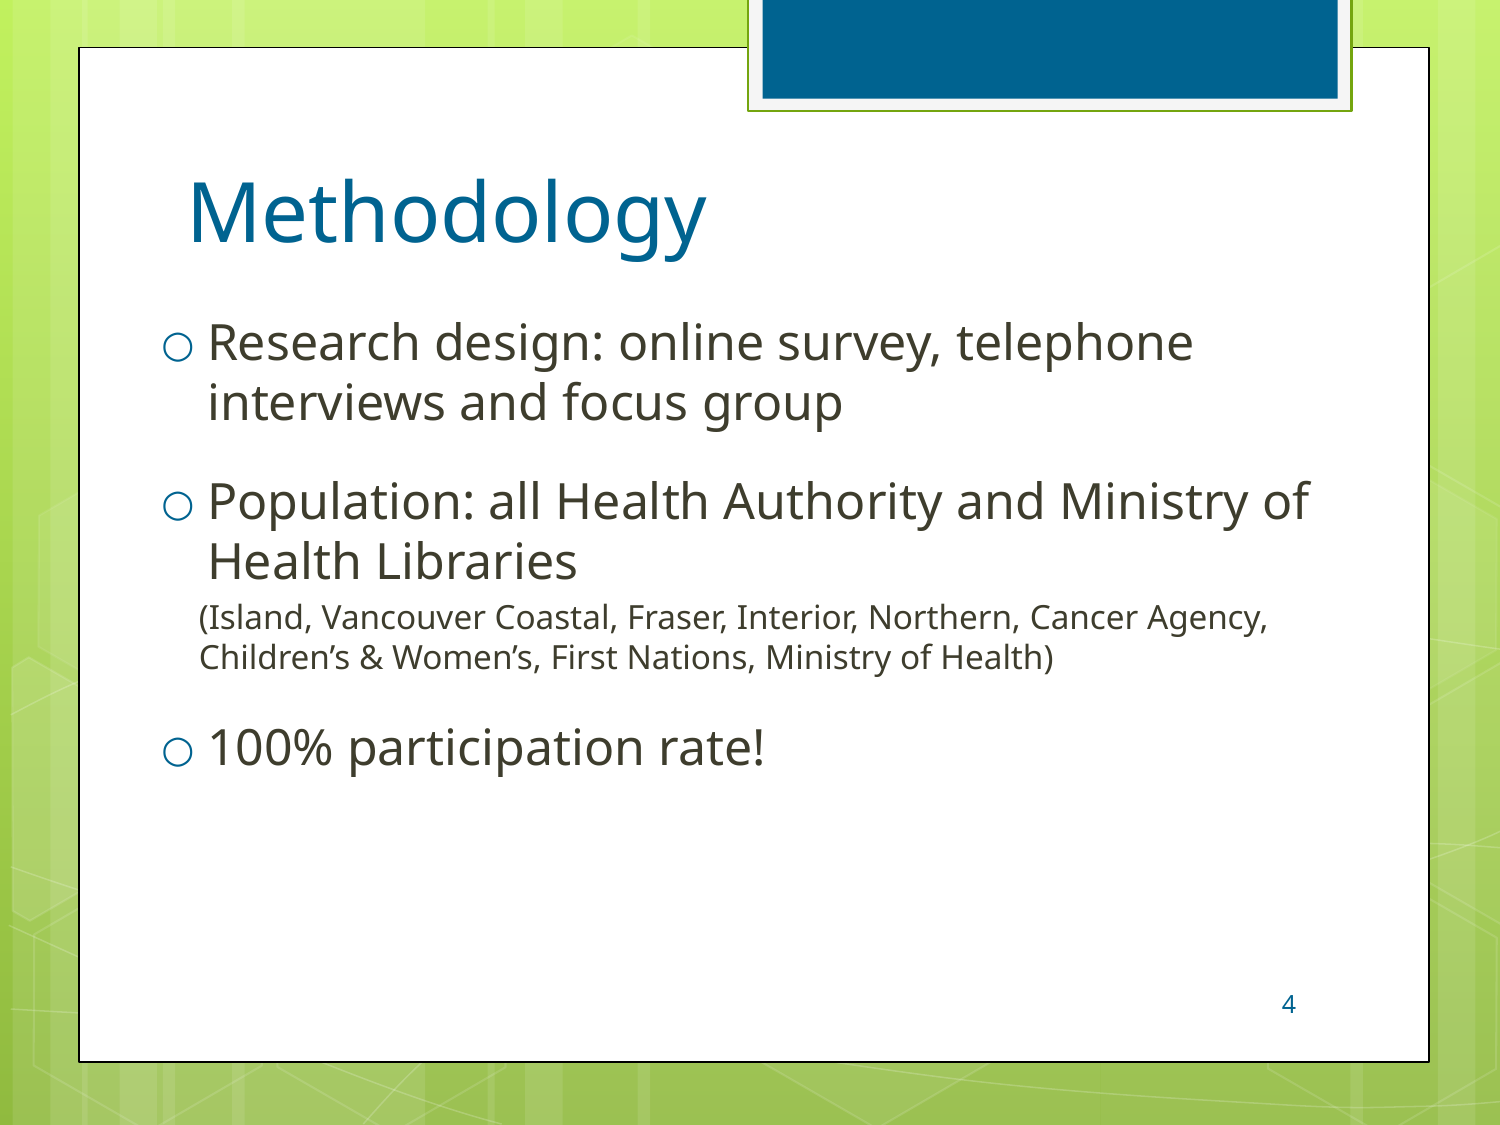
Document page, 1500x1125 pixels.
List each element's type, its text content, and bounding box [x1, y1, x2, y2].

title Methodology [171, 125, 1324, 268]
slide_number 4 [1092, 975, 1312, 1036]
list Research design: online survey, telephone interviews and focus group Population: all Health Authority and Ministry of Health Libraries (Island, Vancouver Coastal, Fraser, Interior, Northern, Cancer Agency, Children’s & Women’s, First Nations, Ministry of Health) 100% participation rate! [135, 302, 1376, 976]
